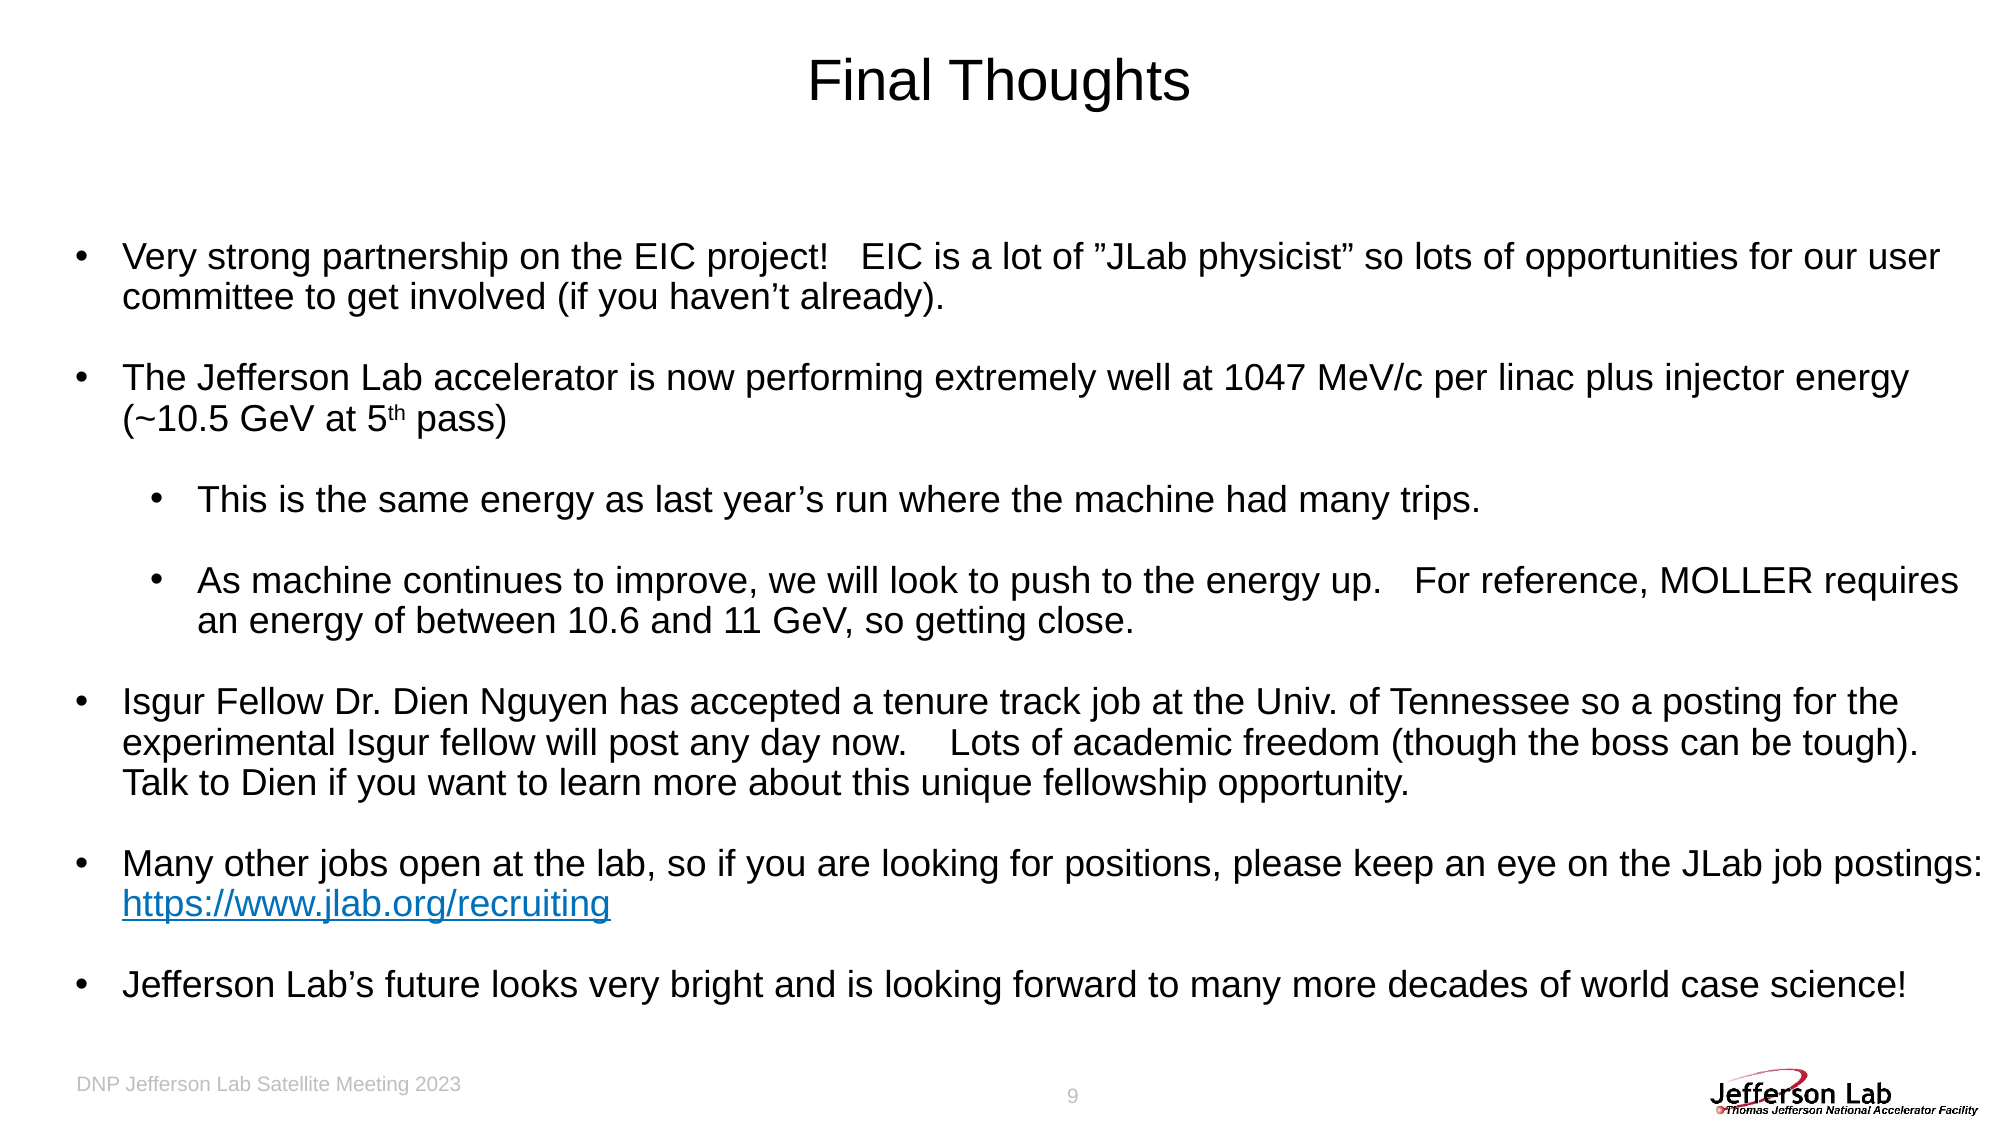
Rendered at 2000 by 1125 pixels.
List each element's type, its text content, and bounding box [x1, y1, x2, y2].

picture [1699, 1061, 1989, 1124]
text_box Final Thoughts [0, 42, 2000, 247]
text_box Very strong partnership on the EIC project! EIC is a lot of ”JLab physicist” so lots of opportunities for our user committee to get involved (if you haven’t already). The Jefferson Lab accelerator is now performing extremely well at 1047 MeV/c per linac plus injector energy (~10.5 GeV at 5th pass) This is the same energy as last year’s run where the machine had many trips. As machine continues to improve, we will look to push to the energy up. For reference, MOLLER requires an energy of between 10.6 and 11 GeV, so getting close. Isgur Fellow Dr. Dien Nguyen has accepted a tenure track job at the Univ. of Tennessee so a posting for the experimental Isgur fellow will post any day now. Lots of academic freedom (though the boss can be tough). Talk to Dien if you want to learn more about this unique fellowship opportunity. Many other jobs open at the lab, so if you are looking for positions, please keep an eye on the JLab job postings: https://www.jlab.org/recruiting Jefferson Lab’s future looks very bright and is looking forward to many more decades of world case science! [60, 229, 2000, 1054]
